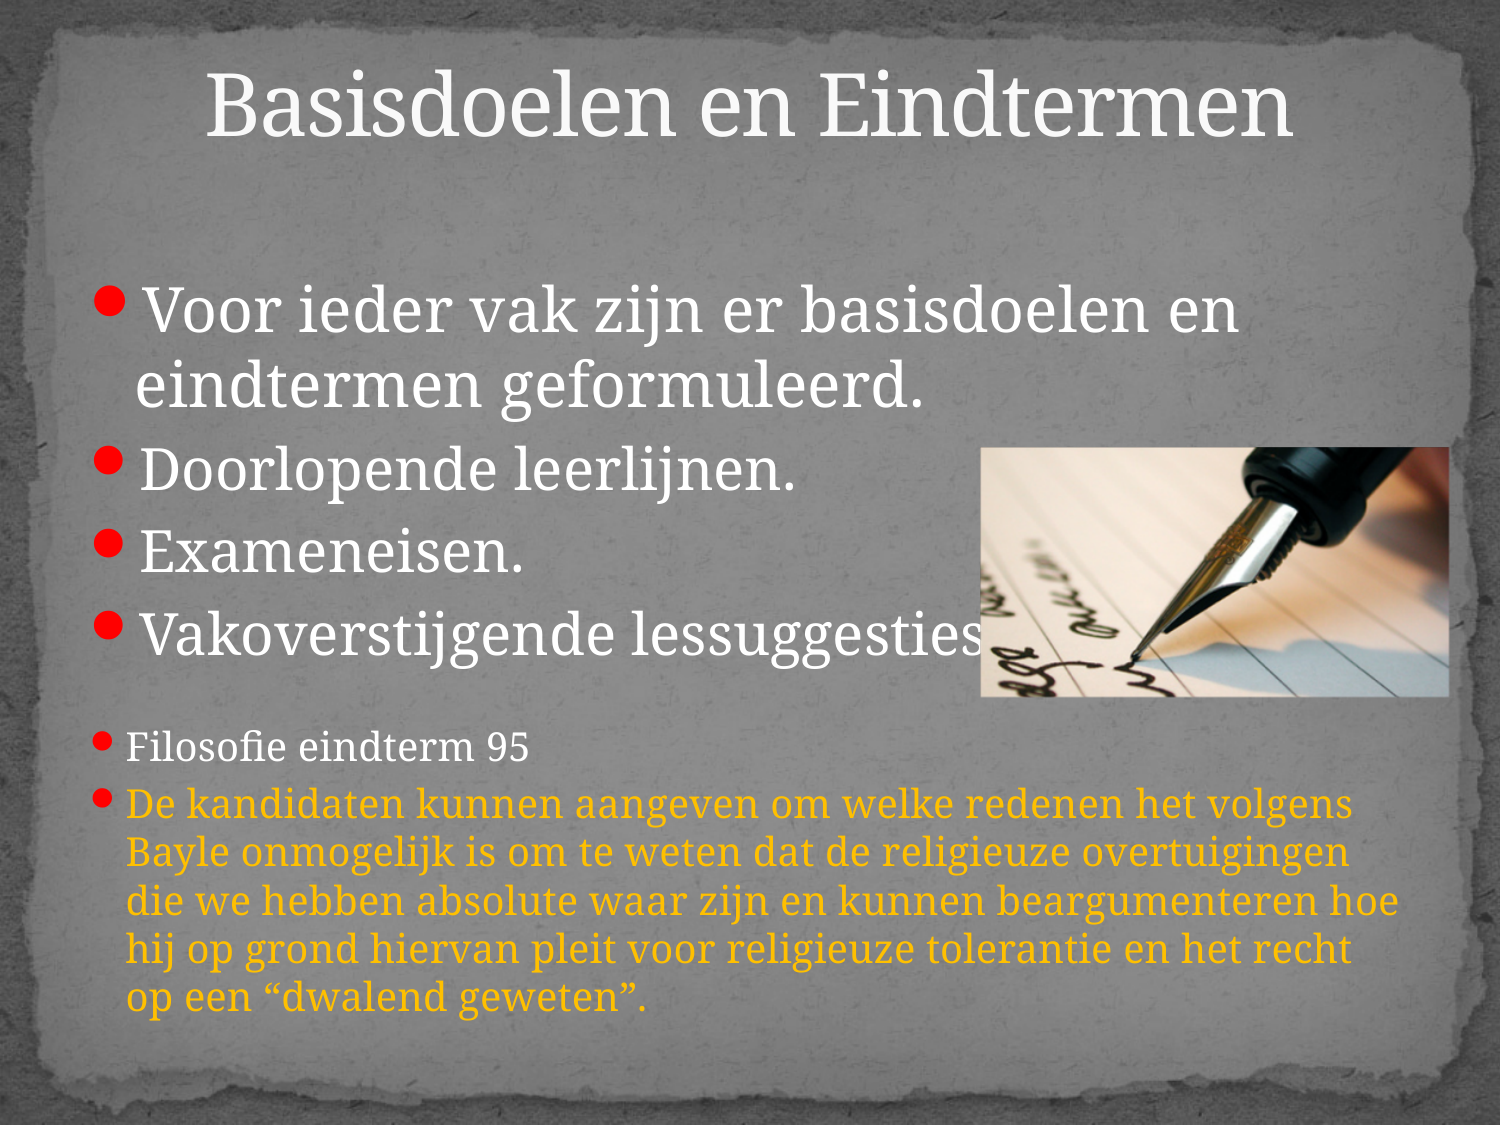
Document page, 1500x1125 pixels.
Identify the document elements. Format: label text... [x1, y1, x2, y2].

picture [979, 446, 1450, 698]
title Basisdoelen en Eindtermen [74, 44, 1425, 160]
text_box Filosofie eindterm 95 De kandidaten kunnen aangeven om welke redenen het volgens Bayle onmogelijk is om te weten dat de religieuze overtuigingen die we hebben absolute waar zijn en kunnen beargumenteren hoe hij op grond hiervan pleit voor religieuze tolerantie en het recht op een “dwalend geweten”. [74, 713, 1425, 1030]
list Voor ieder vak zijn er basisdoelen en eindtermen geformuleerd. Doorlopende leerlijnen. Exameneisen. Vakoverstijgende lessuggesties. [75, 262, 1425, 682]
